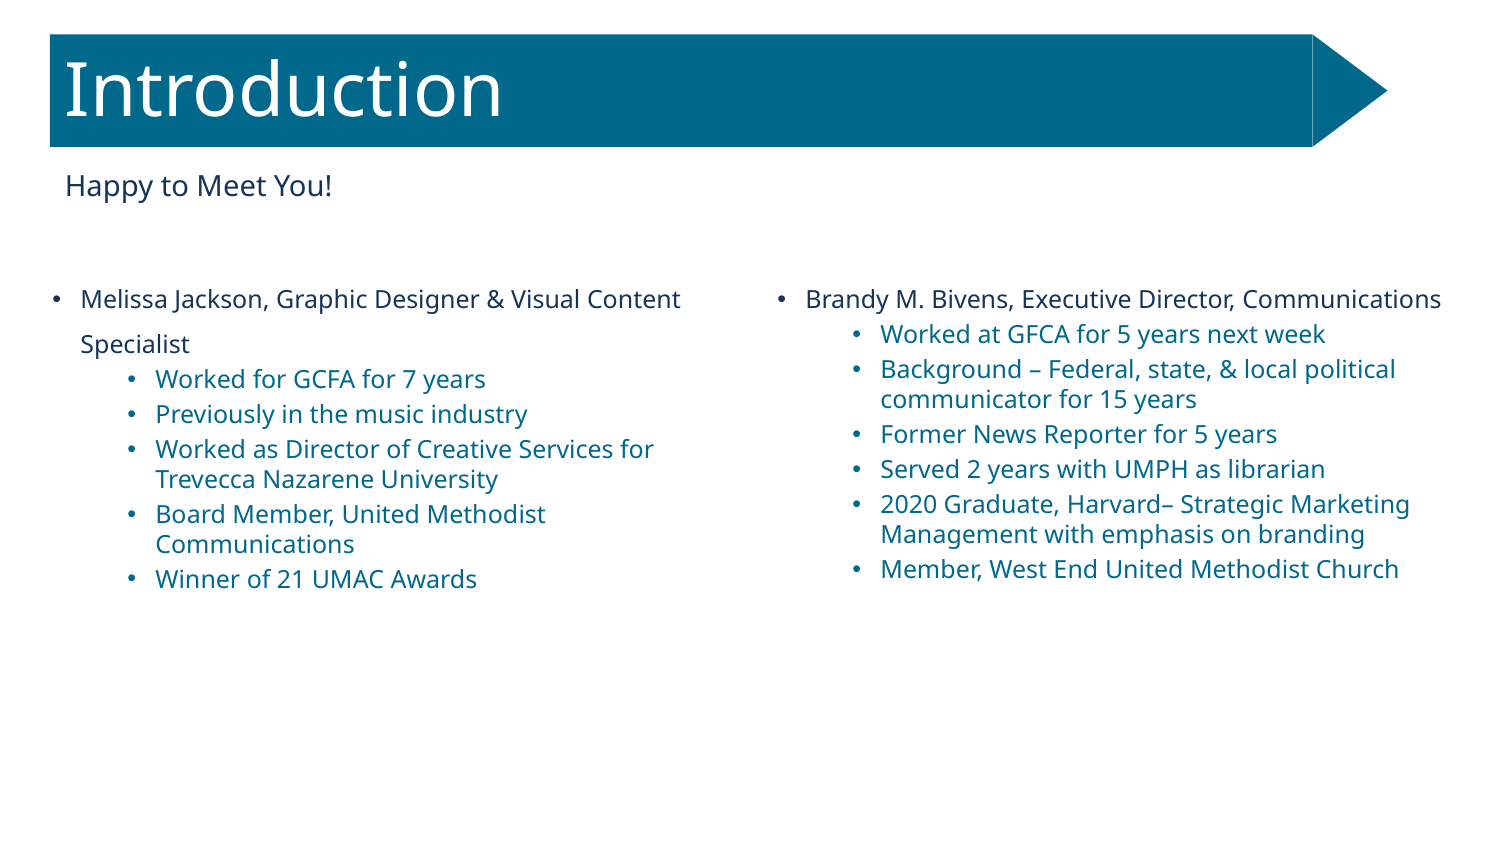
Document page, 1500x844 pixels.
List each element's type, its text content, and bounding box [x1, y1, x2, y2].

list Introduction [50, 34, 1238, 147]
list Brandy M. Bivens, Executive Director, Communications Worked at GFCA for 5 years next week Background – Federal, state, & local political communicator for 15 years Former News Reporter for 5 years Served 2 years with UMPH as librarian 2020 Graduate, Harvard– Strategic Marketing Management with emphasis on branding Member, West End United Methodist Church [762, 261, 1463, 824]
list Happy to Meet You! [50, 159, 950, 222]
list Melissa Jackson, Graphic Designer & Visual Content Specialist Worked for GCFA for 7 years Previously in the music industry Worked as Director of Creative Services for Trevecca Nazarene University Board Member, United Methodist Communications Winner of 21 UMAC Awards [37, 261, 738, 824]
